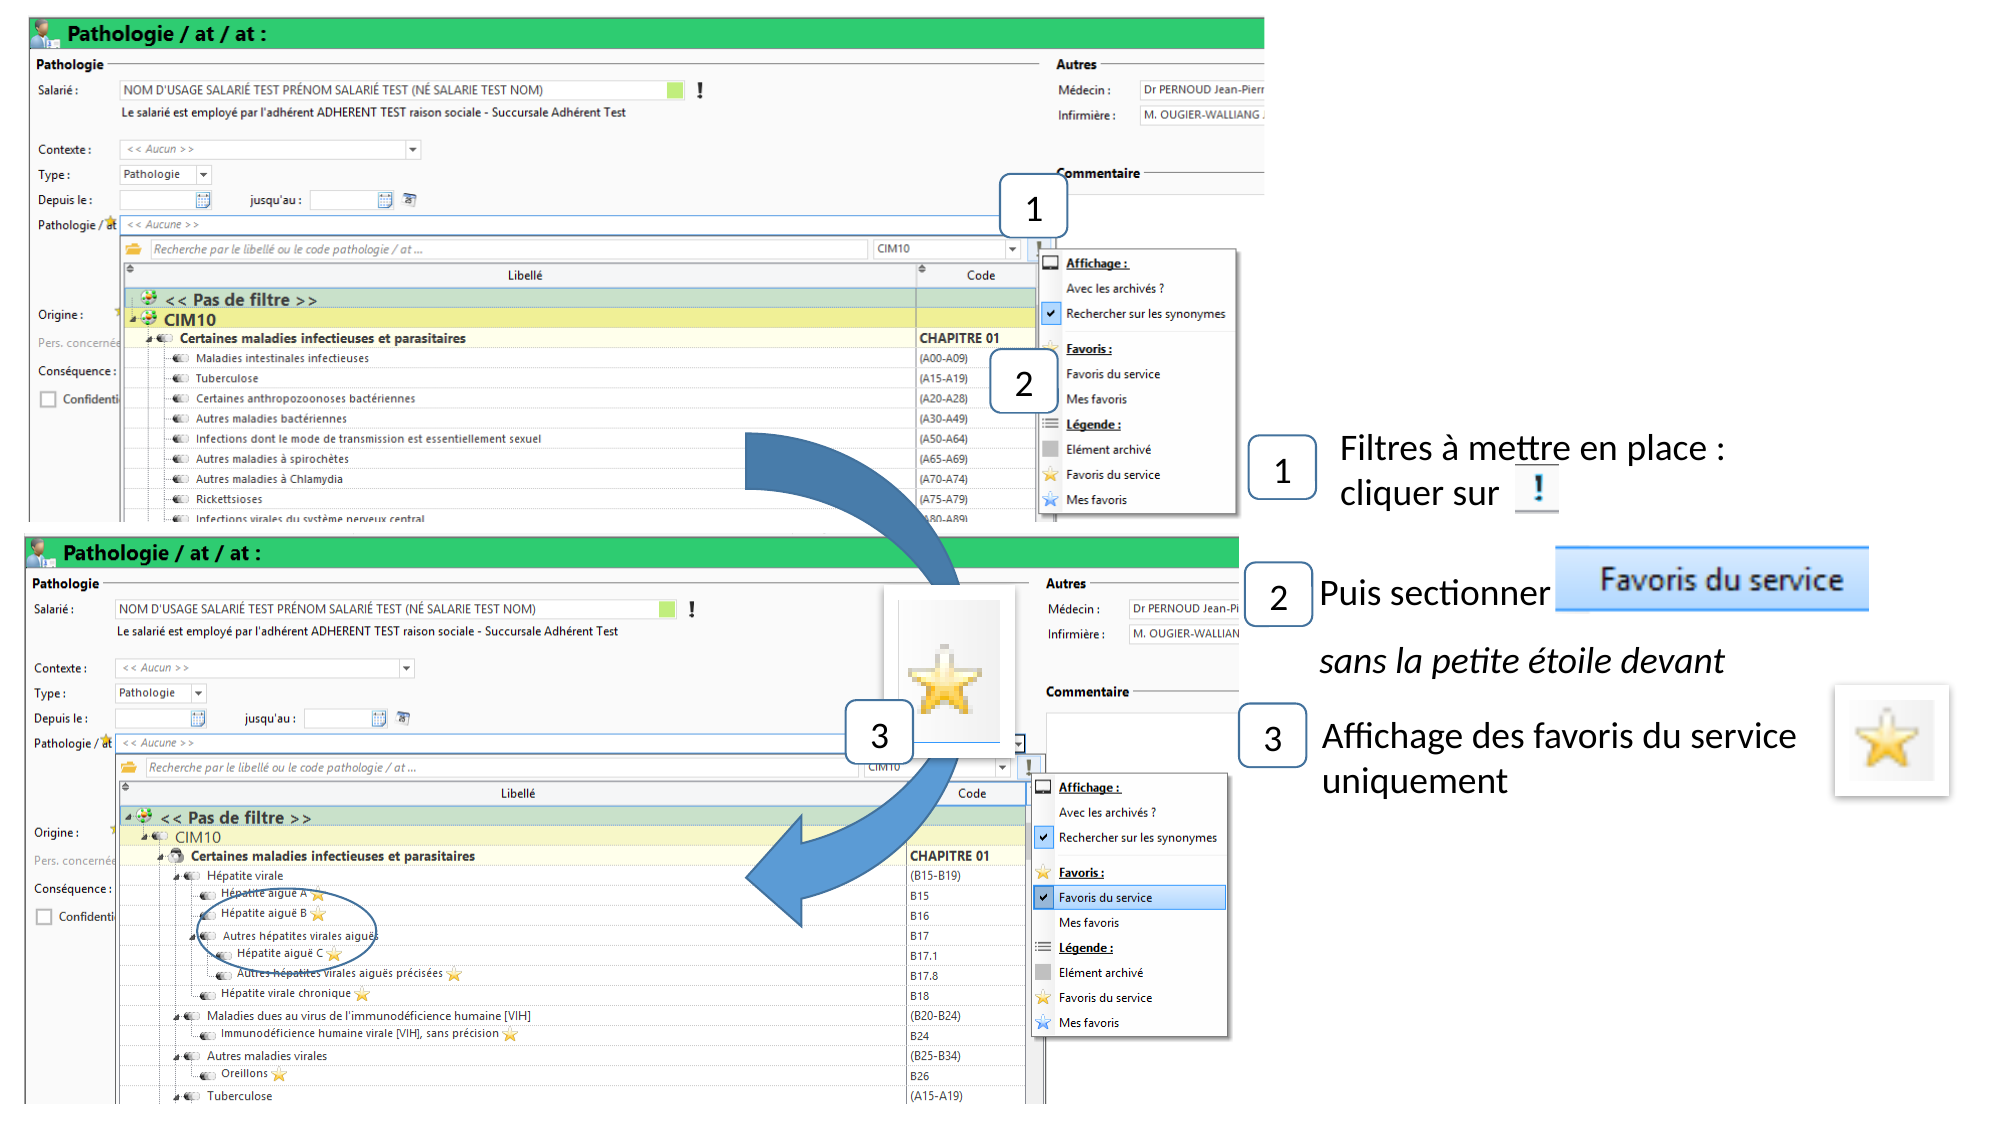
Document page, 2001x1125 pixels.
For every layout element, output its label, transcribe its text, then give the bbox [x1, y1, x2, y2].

picture [1849, 699, 1935, 781]
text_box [999, 173, 1068, 238]
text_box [1238, 703, 1307, 768]
text_box Puis sectionner [1304, 560, 1582, 621]
picture [1555, 545, 1869, 614]
text_box [925, 522, 936, 533]
picture [1514, 464, 1559, 514]
picture [24, 533, 1240, 1104]
picture [28, 14, 1265, 522]
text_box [1248, 435, 1317, 499]
text_box Filtres à mettre en place : cliquer sur [1325, 415, 1920, 521]
text_box sans la petite étoile devant [1304, 628, 1764, 689]
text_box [990, 349, 1058, 413]
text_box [1244, 562, 1313, 626]
text_box Affichage des favoris du service uniquement [1307, 703, 1941, 809]
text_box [845, 700, 914, 764]
text_box [863, 522, 885, 533]
